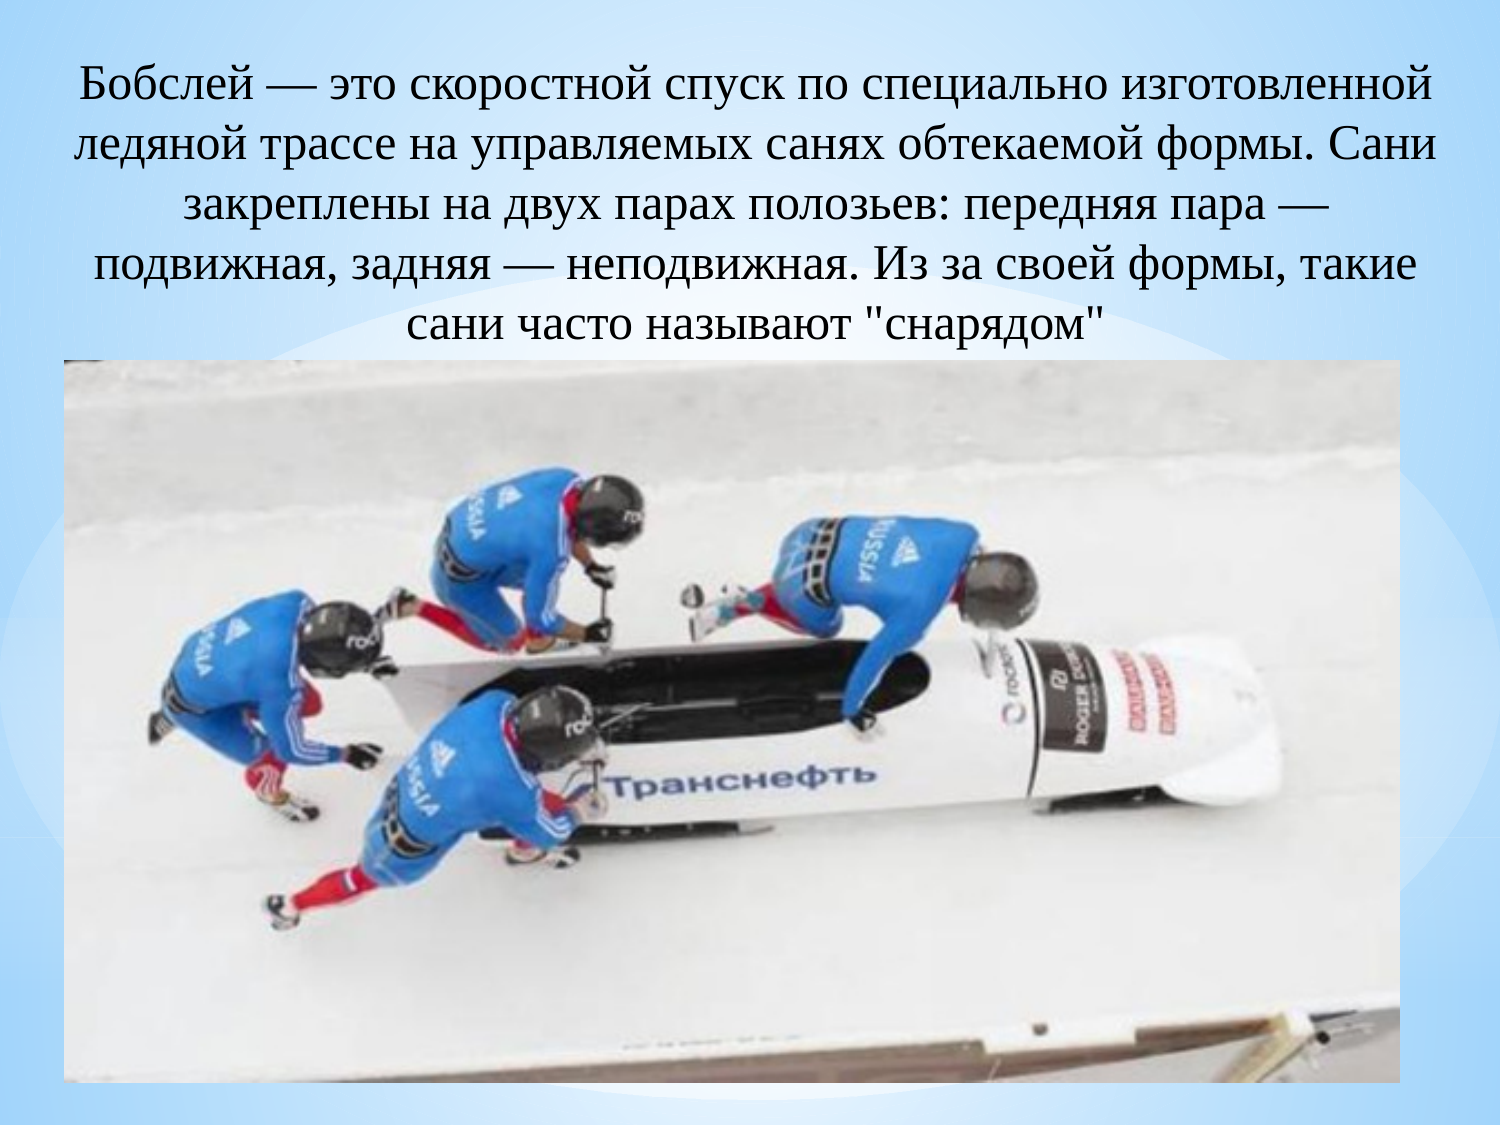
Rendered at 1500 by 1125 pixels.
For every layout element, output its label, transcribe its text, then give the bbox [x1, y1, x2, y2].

picture [64, 360, 1400, 1083]
text_box Бобслей — это скоростной спуск по специально изготовленной ледяной трассе на управляемых санях обтекаемой формы. Сани закреплены на двух парах полозьев: передняя пара — подвижная, задняя — неподвижная. Из за своей формы, такие сани часто называют "снарядом" [41, 42, 1471, 358]
